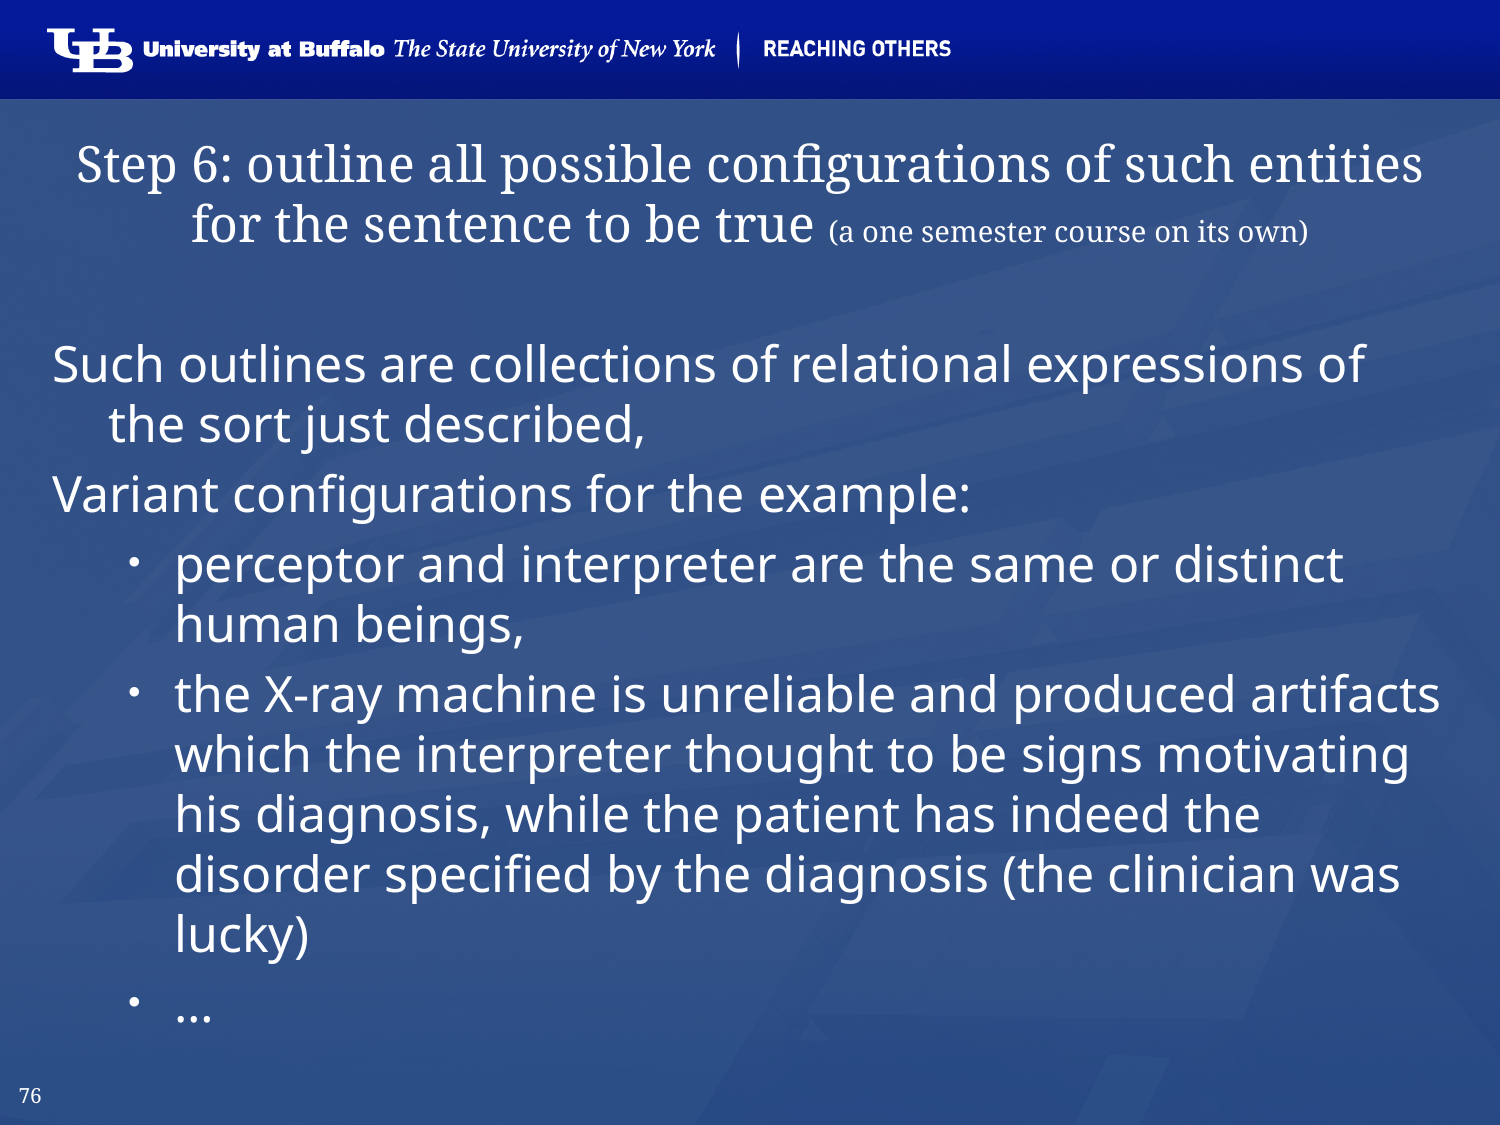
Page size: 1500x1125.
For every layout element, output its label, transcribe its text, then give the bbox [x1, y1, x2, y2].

picture [0, 0, 1500, 99]
title Step 6: outline all possible configurations of such entities for the sentence to be true (a one semester course on its own) [37, 125, 1463, 250]
list Such outlines are collections of relational expressions of the sort just described, Variant configurations for the example: perceptor and interpreter are the same or distinct human beings, the X-ray machine is unreliable and produced artifacts which the interpreter thought to be signs motivating his diagnosis, while the patient has indeed the disorder specified by the diagnosis (the clinician was lucky) … [37, 324, 1463, 1088]
